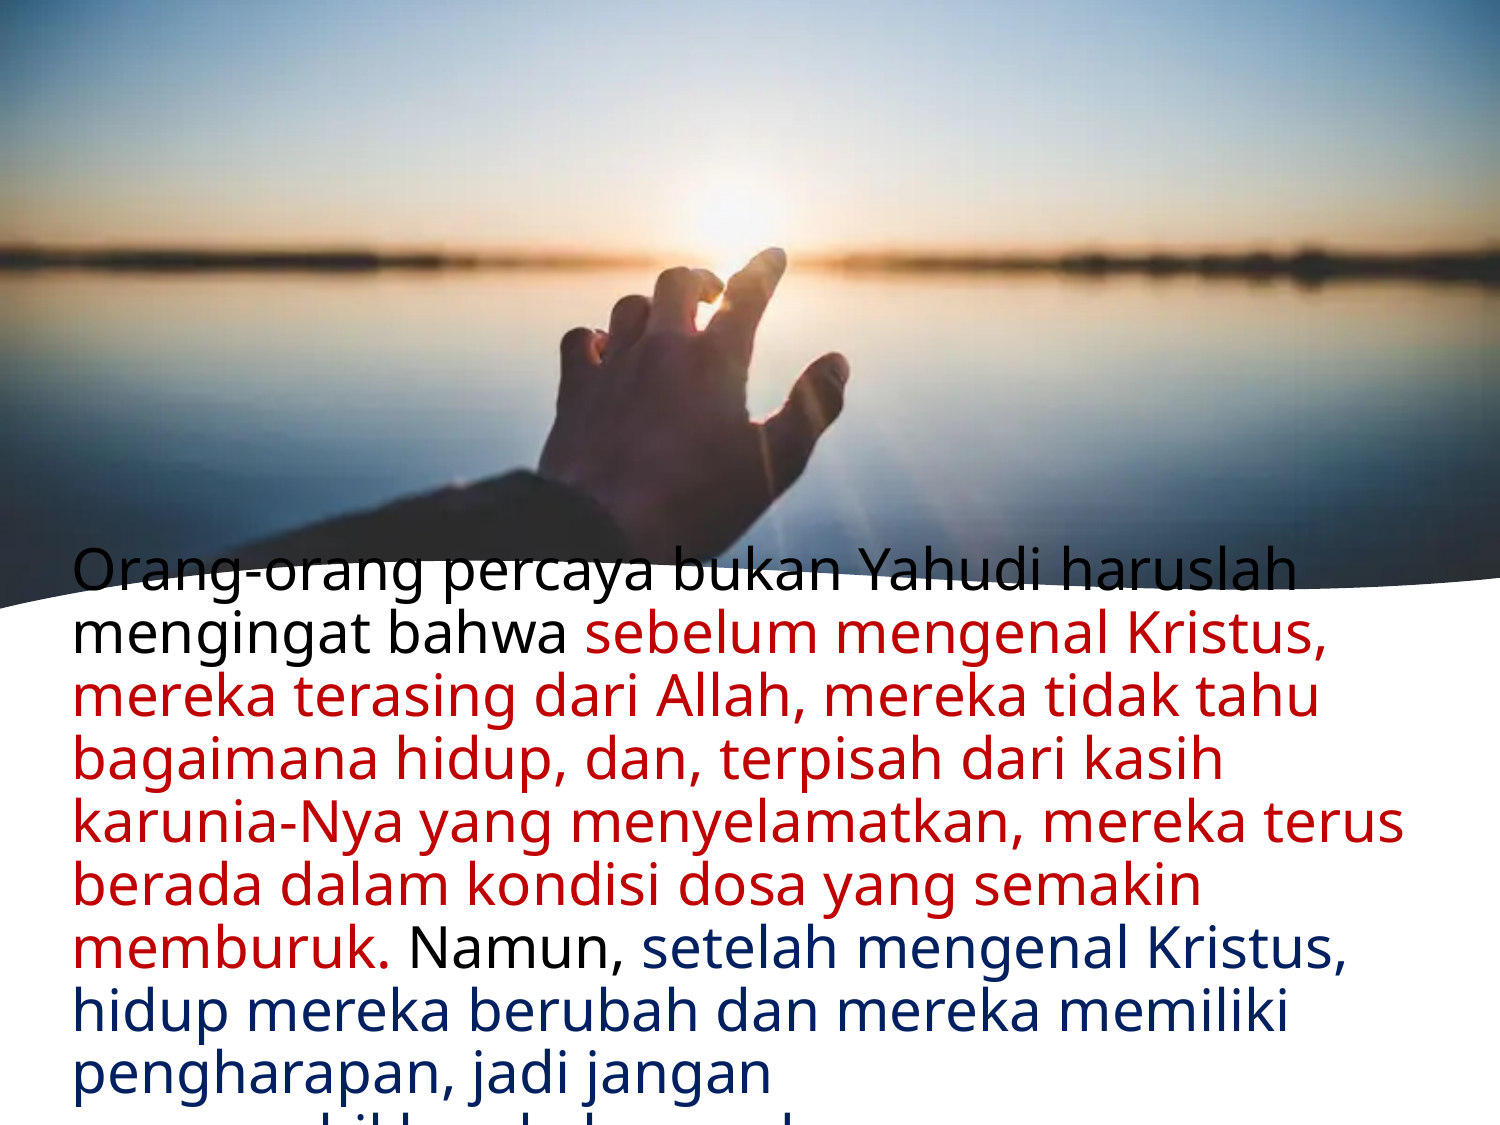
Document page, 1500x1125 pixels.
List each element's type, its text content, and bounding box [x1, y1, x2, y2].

picture [0, 0, 1500, 609]
list Orang-orang percaya bukan Yahudi haruslah mengingat bahwa sebelum mengenal Kristus, mereka terasing dari Allah, mereka tidak tahu bagaimana hidup, dan, terpisah dari kasih karunia-Nya yang menyelamatkan, mereka terus berada dalam kondisi dosa yang semakin memburuk. Namun, setelah mengenal Kristus, hidup mereka berubah dan mereka memiliki pengharapan, jadi jangan mengambil langkah mundur. [56, 609, 1444, 1125]
